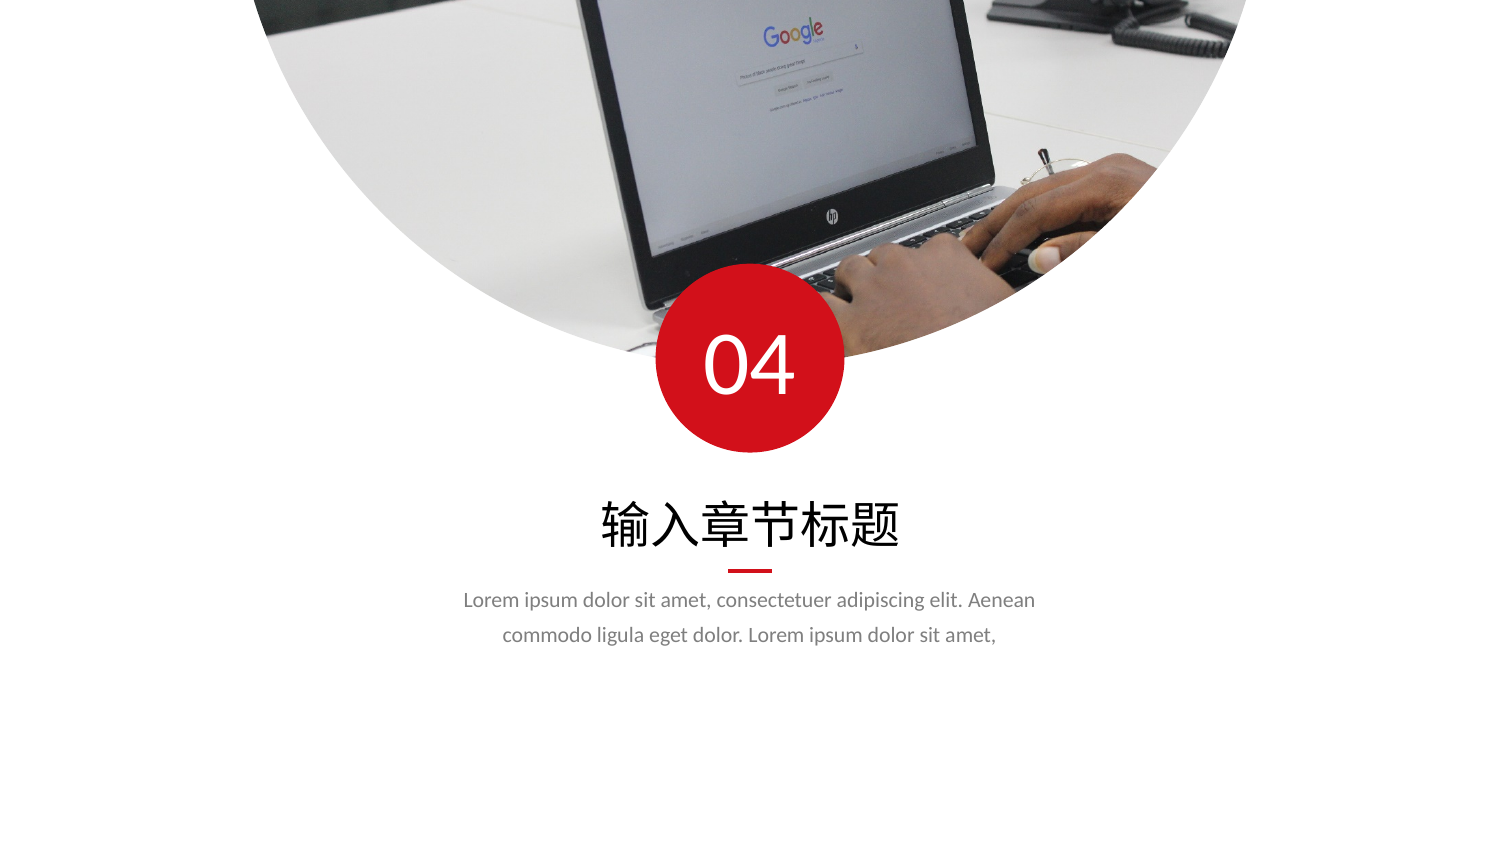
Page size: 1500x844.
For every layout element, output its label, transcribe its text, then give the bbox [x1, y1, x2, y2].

picture [253, 0, 1247, 366]
text_box 04 [654, 366, 846, 454]
text_box Lorem ipsum dolor sit amet, consectetuer adipiscing elit. Aenean commodo ligula eget dolor. Lorem ipsum dolor sit amet, [441, 570, 1059, 654]
text_box 输入章节标题 [585, 468, 915, 562]
